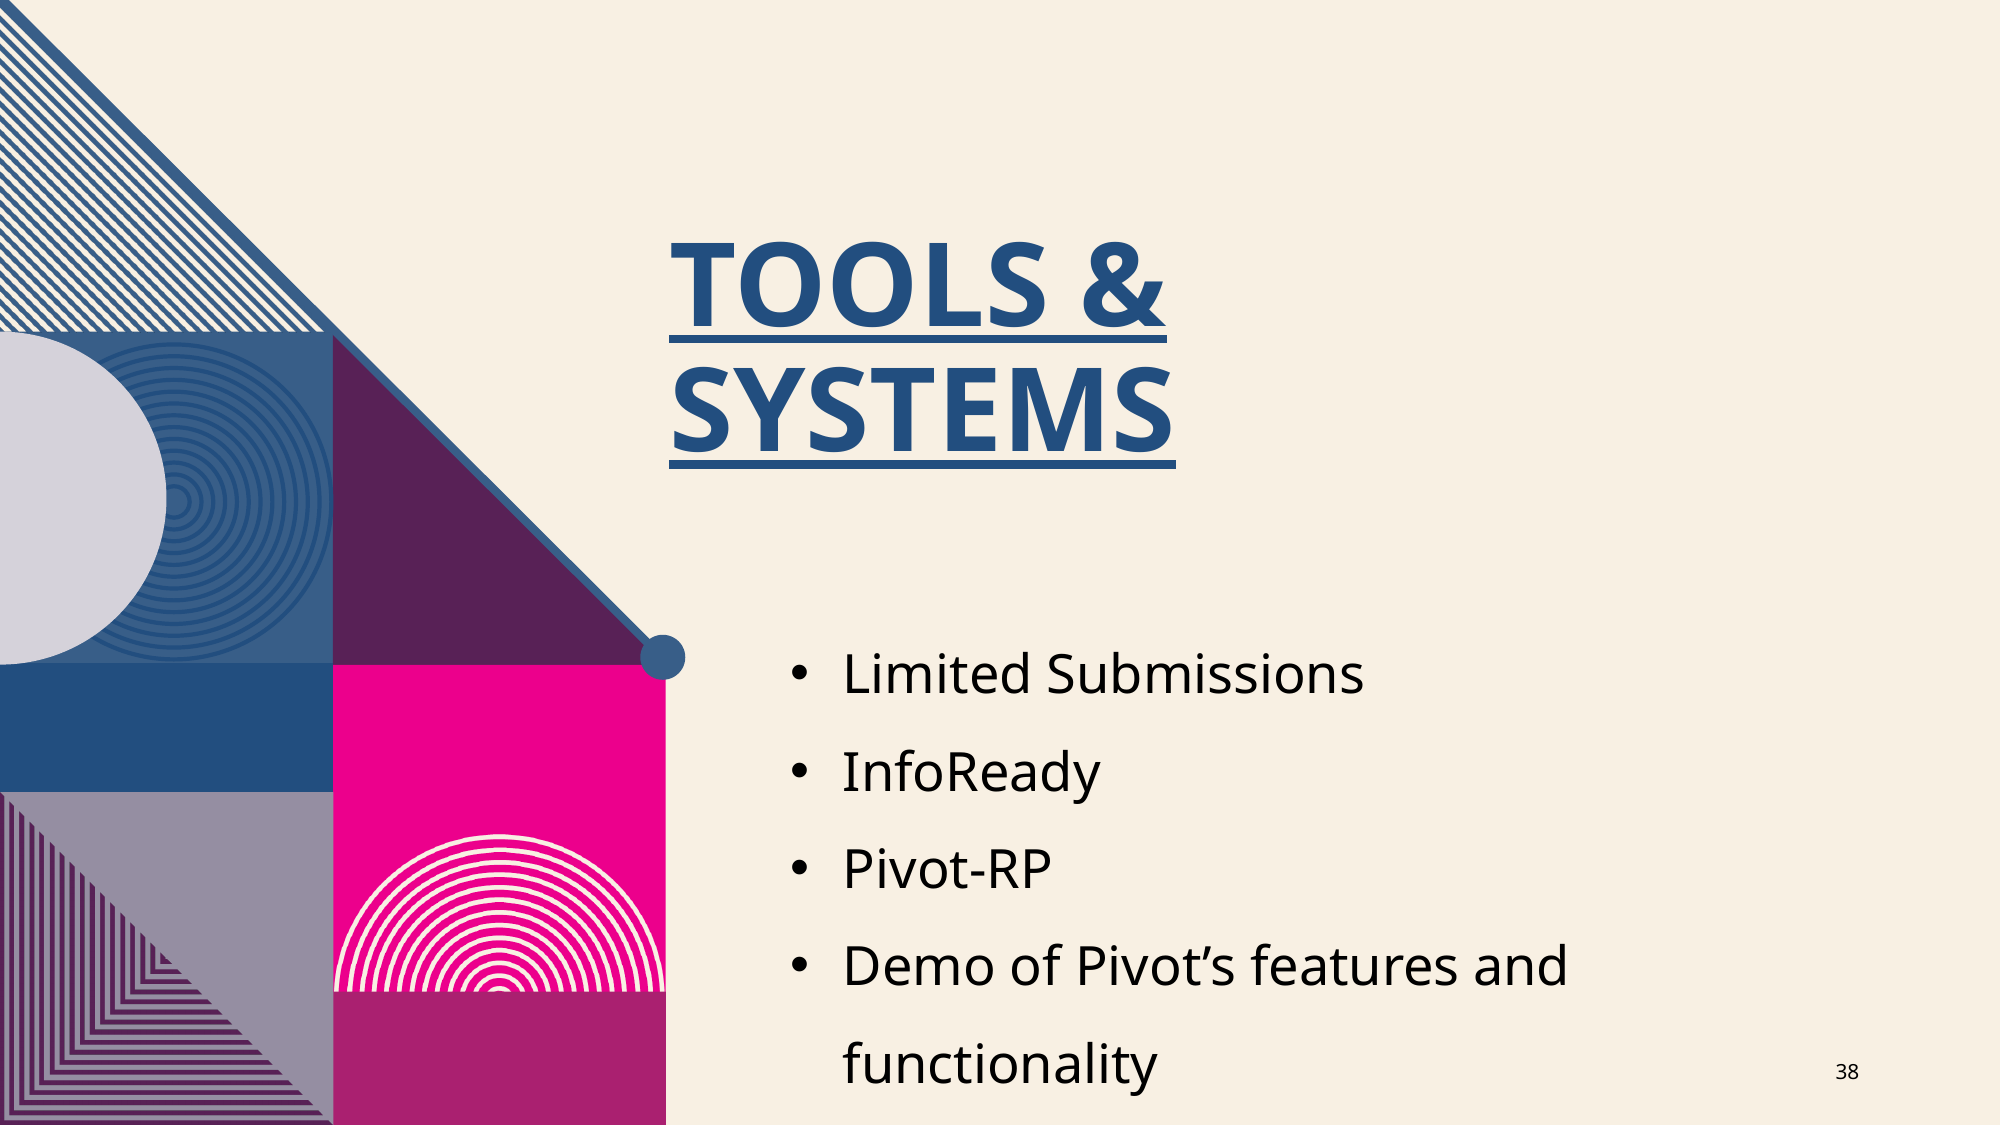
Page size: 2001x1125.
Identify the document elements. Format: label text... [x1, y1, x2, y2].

list Limited Submissions InfoReady Pivot-RP Demo of Pivot’s features and functionality [775, 599, 1875, 1103]
picture [10, 0, 332, 321]
picture [334, 834, 665, 991]
picture [0, 4, 330, 333]
slide_number 38 [1799, 1042, 1875, 1103]
picture [0, 792, 333, 1125]
title Tools & SYSTEMS [654, 217, 1695, 485]
